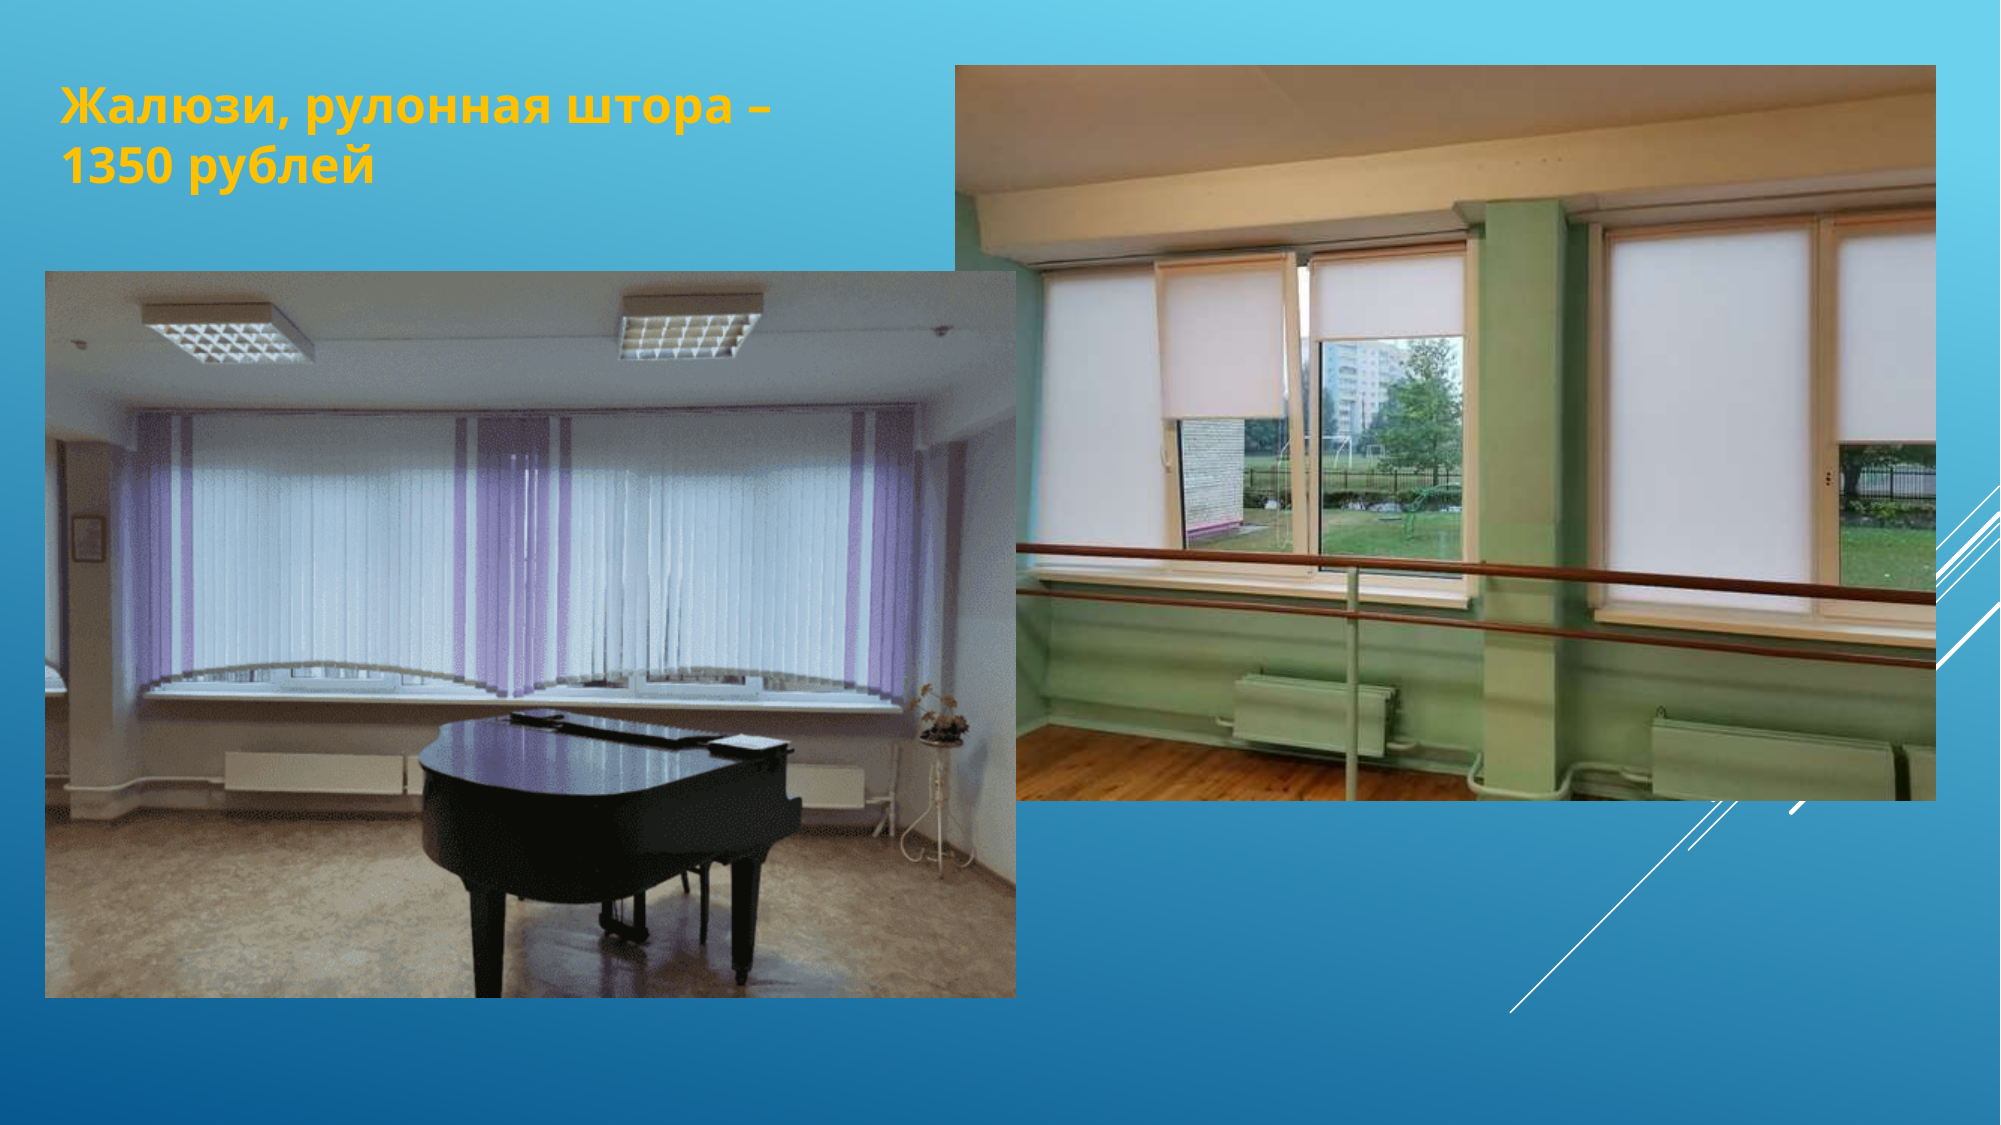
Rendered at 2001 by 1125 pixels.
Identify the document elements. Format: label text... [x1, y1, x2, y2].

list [45, 271, 1016, 998]
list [955, 65, 1936, 801]
text_box Жалюзи, рулонная штора – 1350 рублей [45, 65, 892, 201]
